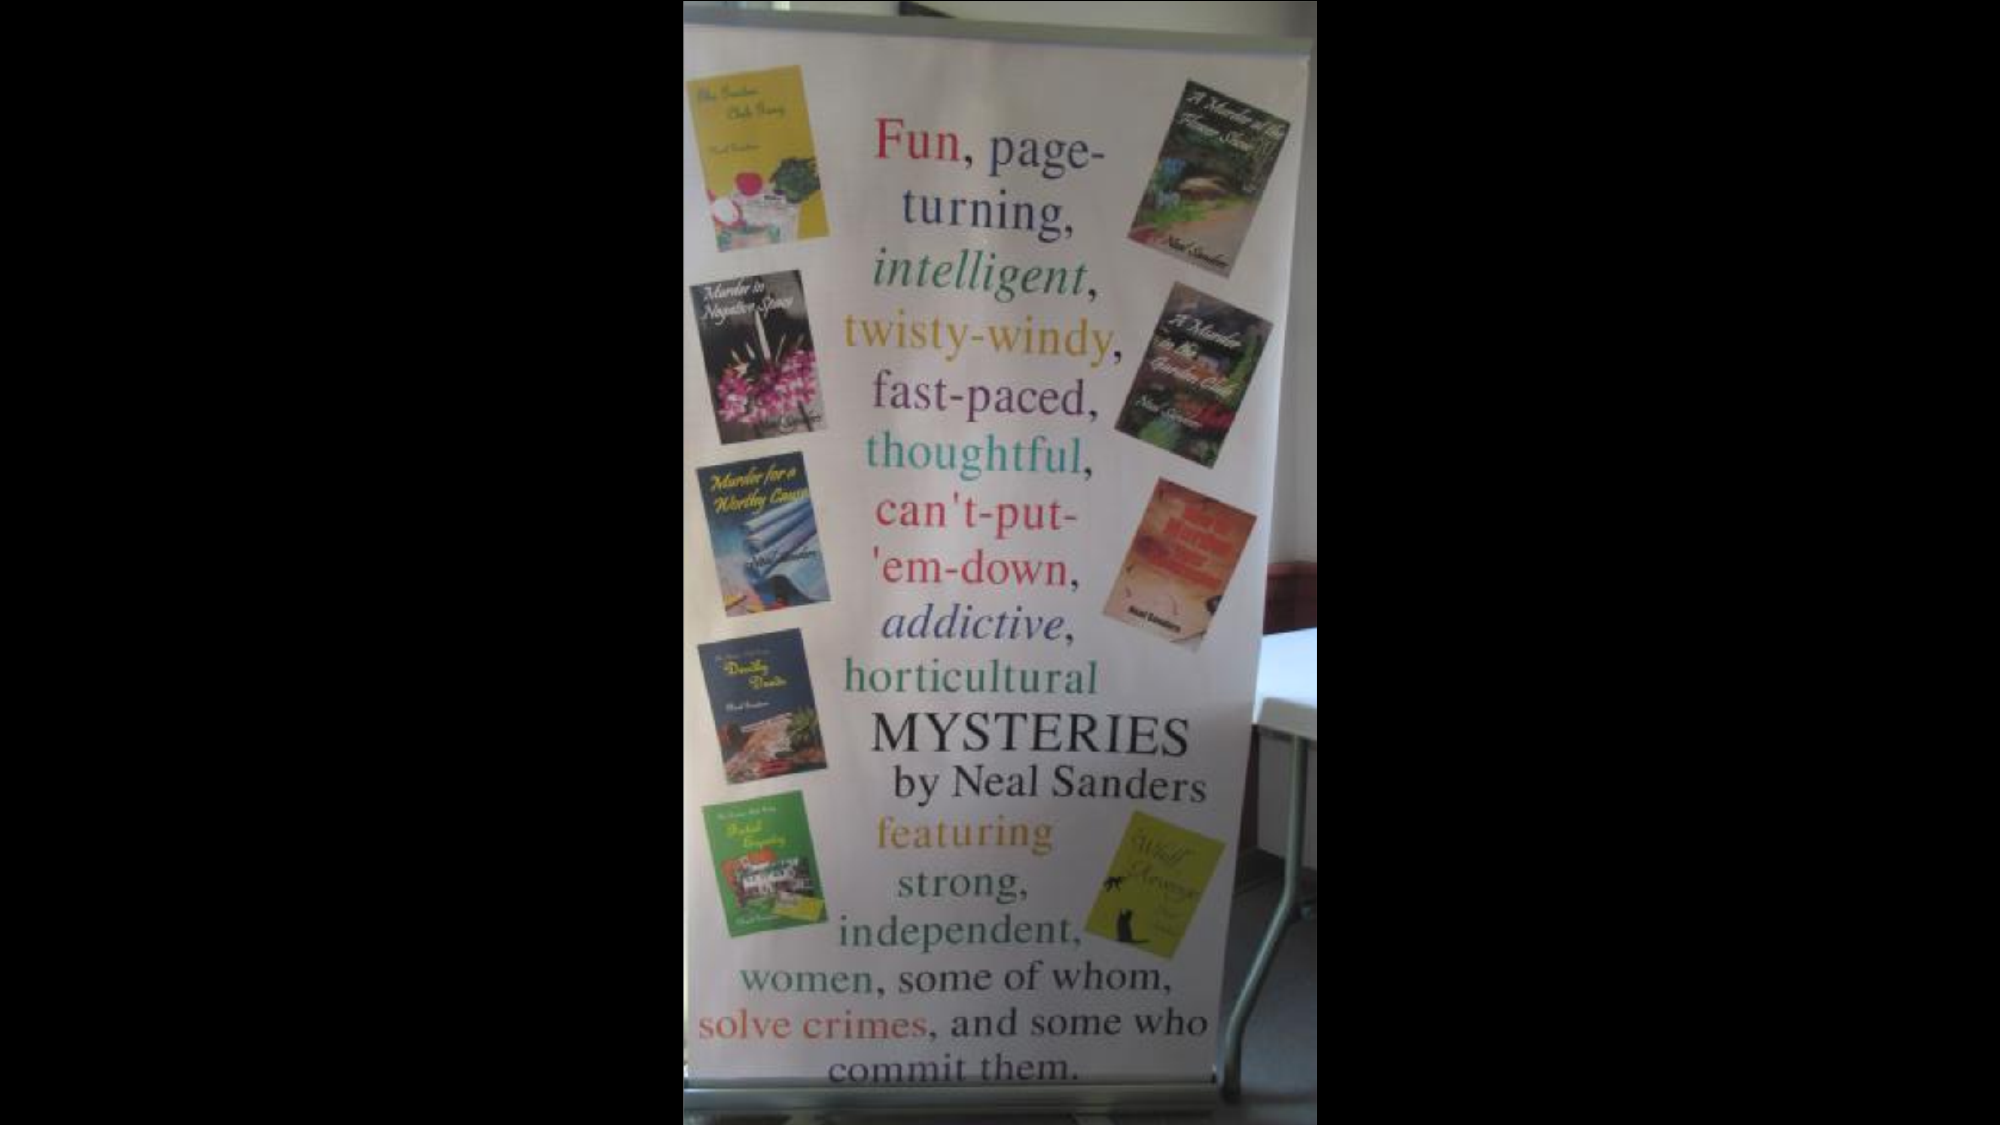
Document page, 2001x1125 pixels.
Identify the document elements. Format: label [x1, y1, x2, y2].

picture [437, 2, 1563, 1125]
